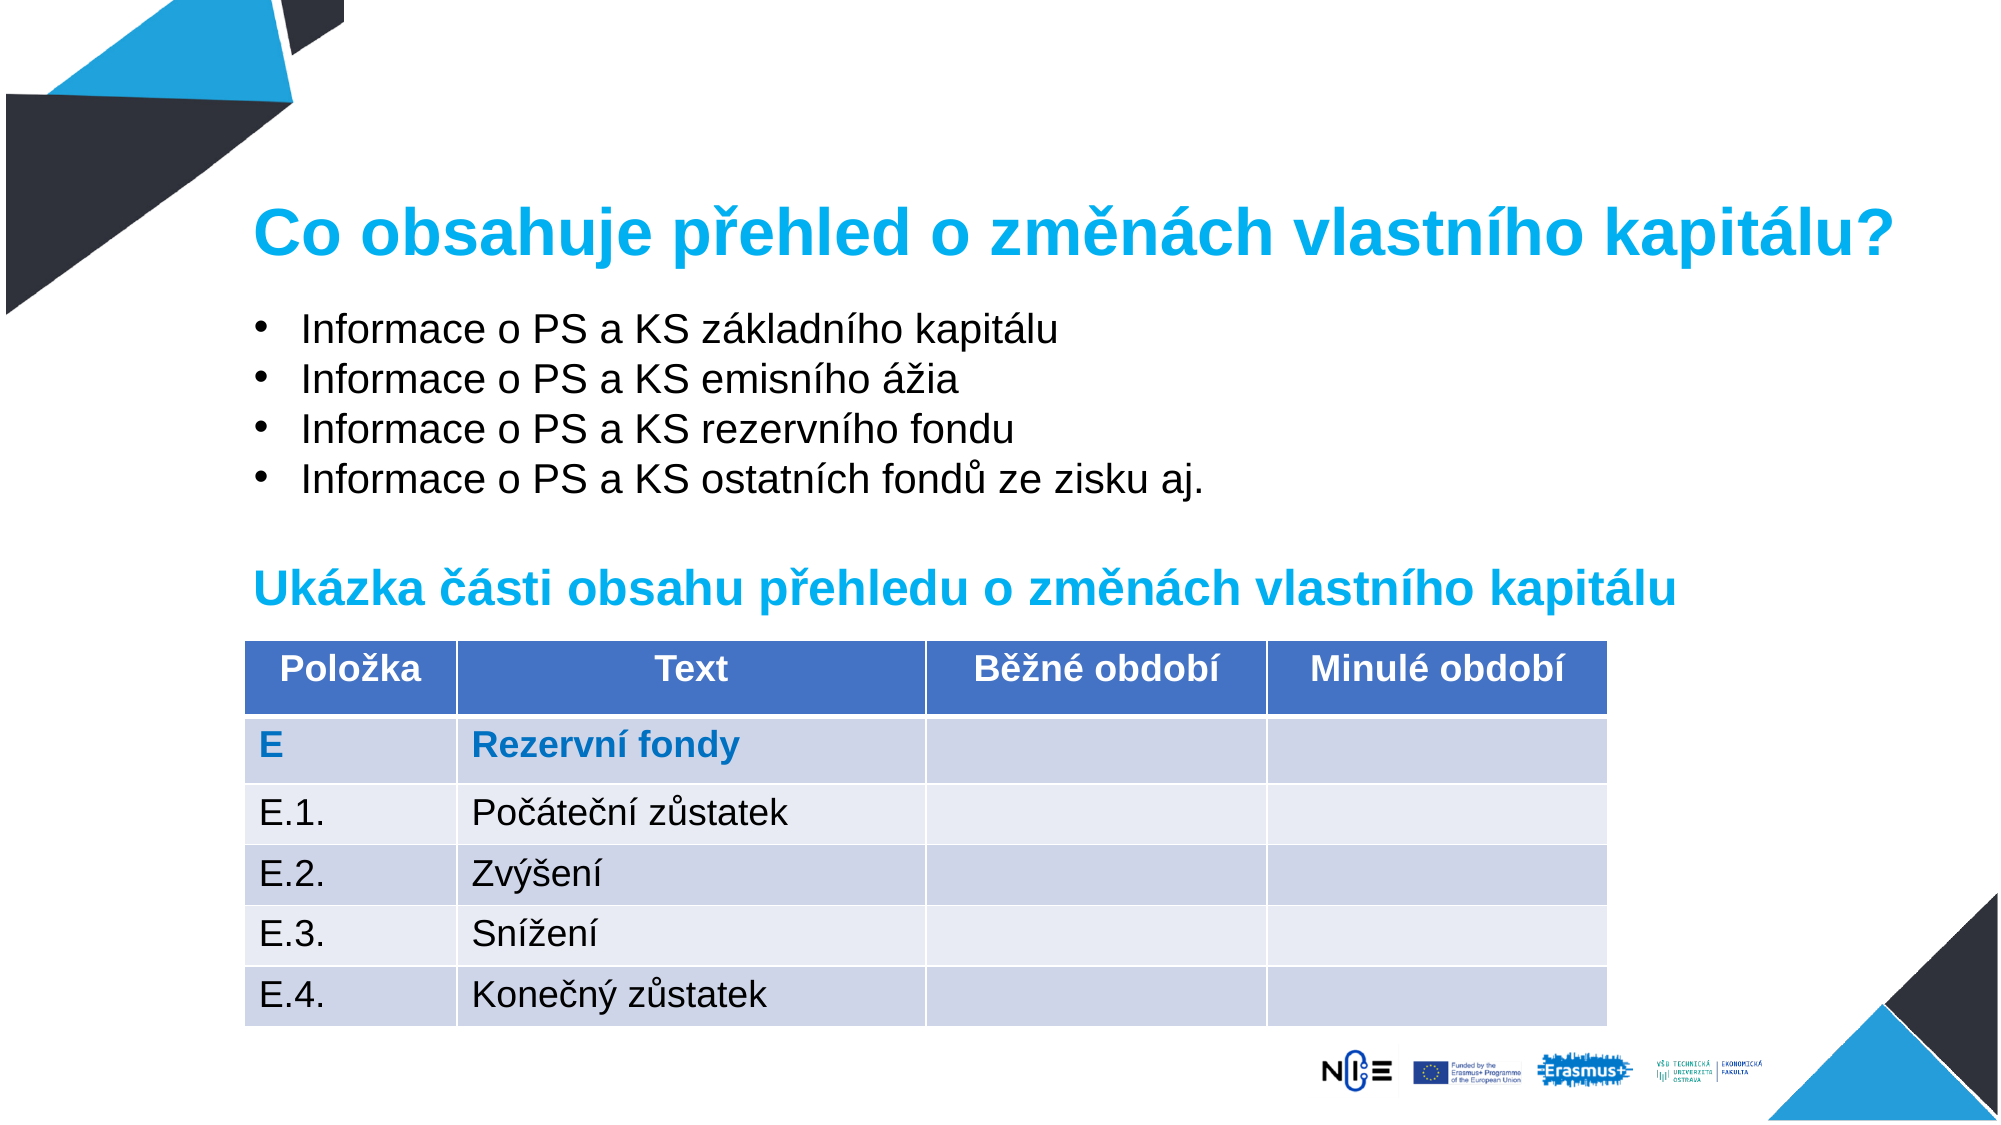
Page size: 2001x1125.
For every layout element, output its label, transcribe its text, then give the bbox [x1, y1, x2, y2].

table_cell Rezervní fondy [458, 719, 925, 783]
table_cell Snížení [458, 906, 925, 965]
table_cell [1268, 785, 1607, 844]
table_cell Zvýšení [458, 845, 925, 905]
picture [6, 0, 344, 318]
table_header Text [458, 641, 925, 714]
table_cell [927, 719, 1266, 783]
table_cell [1268, 906, 1607, 965]
picture [1308, 888, 2000, 1125]
text_box Ukázka části obsahu přehledu o změnách vlastního kapitálu [238, 539, 1800, 623]
title Co obsahuje přehled o změnách vlastního kapitálu? [238, 166, 1915, 309]
table_cell E.4. [245, 967, 456, 1026]
text_box Informace o PS a KS základního kapitálu Informace o PS a KS emisního ážia Informace o PS a KS rezervního fondu Informace o PS a KS ostatních fondů ze zisku aj. [238, 294, 1735, 509]
table_cell [927, 785, 1266, 844]
table_header Položka [245, 641, 456, 714]
table_cell E [245, 719, 456, 783]
table_cell Počáteční zůstatek [458, 785, 925, 844]
table_cell [927, 967, 1266, 1026]
table_header Běžné období [927, 641, 1266, 714]
table_cell E.2. [245, 845, 456, 905]
table_header Minulé období [1268, 641, 1607, 714]
table_cell [1268, 845, 1607, 905]
table_cell Konečný zůstatek [458, 967, 925, 1026]
table_cell [1268, 719, 1607, 783]
table_cell E.1. [245, 785, 456, 844]
table_cell [927, 845, 1266, 905]
table_cell [927, 906, 1266, 965]
table_cell [1268, 967, 1607, 1026]
table_cell E.3. [245, 906, 456, 965]
